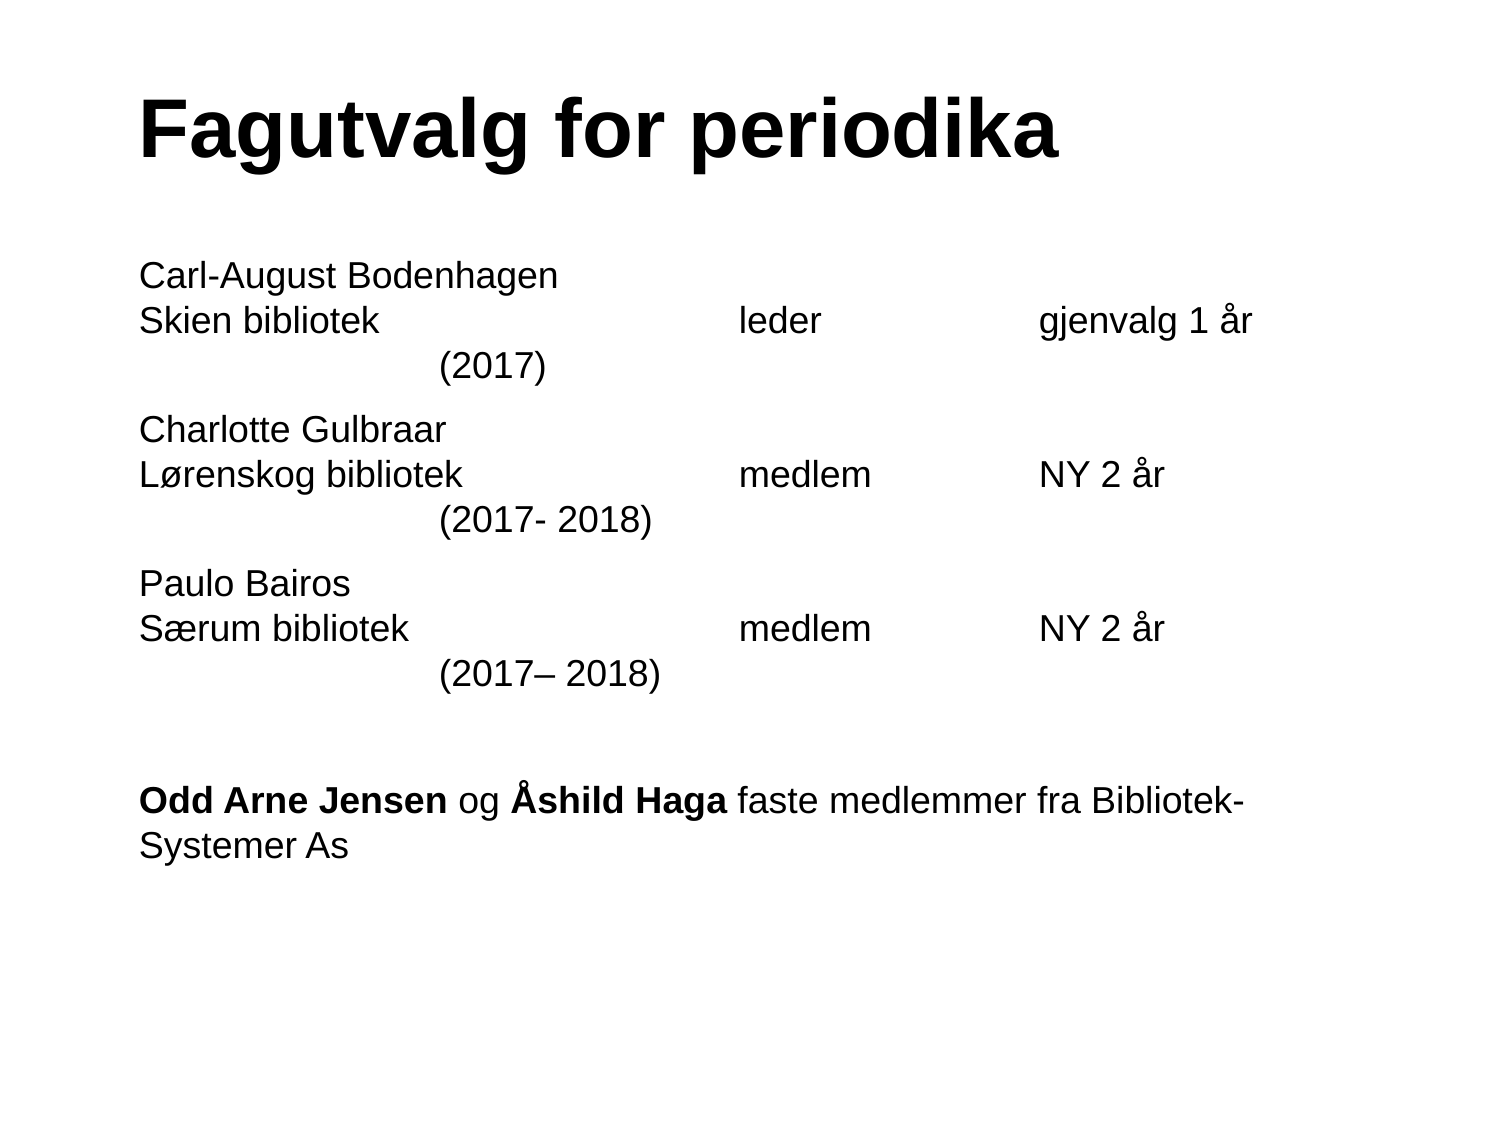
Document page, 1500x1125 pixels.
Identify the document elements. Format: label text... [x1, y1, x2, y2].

text_box Carl-August Bodenhagen Skien bibliotek leder gjenvalg 1 år (2017) Charlotte Gulbraar Lørenskog bibliotek medlem NY 2 år (2017- 2018) Paulo Bairos Særum bibliotek medlem NY 2 år (2017– 2018) Odd Arne Jensen og Åshild Haga faste medlemmer fra Bibliotek-Systemer As [123, 243, 1353, 755]
text_box Fagutvalg for periodika [123, 66, 1341, 182]
